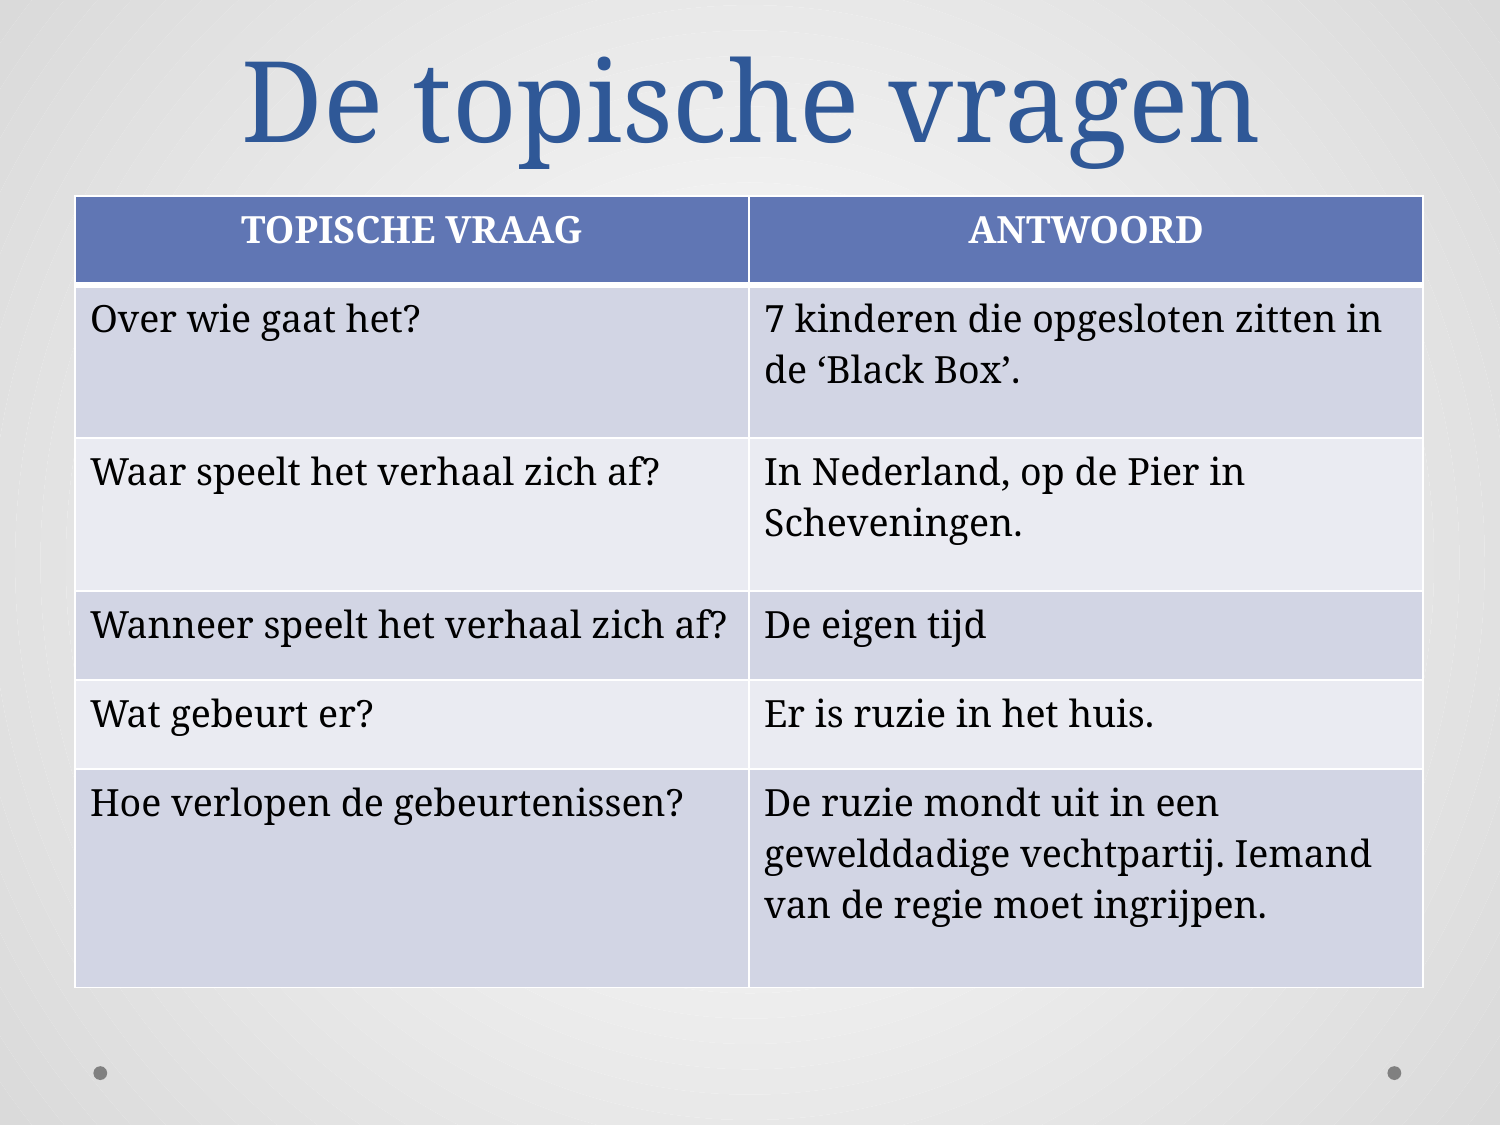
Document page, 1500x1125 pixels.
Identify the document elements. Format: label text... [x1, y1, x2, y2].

table_cell Wanneer speelt het verhaal zich af? [76, 592, 748, 679]
table_header ANTWOORD [750, 197, 1422, 282]
table_cell De ruzie mondt uit in een gewelddadige vechtpartij. Iemand van de regie moet ingrijpen. [750, 770, 1422, 987]
table_cell Wat gebeurt er? [76, 681, 748, 768]
table_cell De eigen tijd [750, 592, 1422, 679]
table_cell Er is ruzie in het huis. [750, 681, 1422, 768]
title De topische vragen [76, 19, 1427, 173]
table_cell 7 kinderen die opgesloten zitten in de ‘Black Box’. [750, 288, 1422, 437]
table_cell In Nederland, op de Pier in Scheveningen. [750, 439, 1422, 590]
table_cell Over wie gaat het? [76, 288, 748, 437]
table_header TOPISCHE VRAAG [76, 197, 748, 282]
table_cell Hoe verlopen de gebeurtenissen? [76, 770, 748, 987]
table_cell Waar speelt het verhaal zich af? [76, 439, 748, 590]
